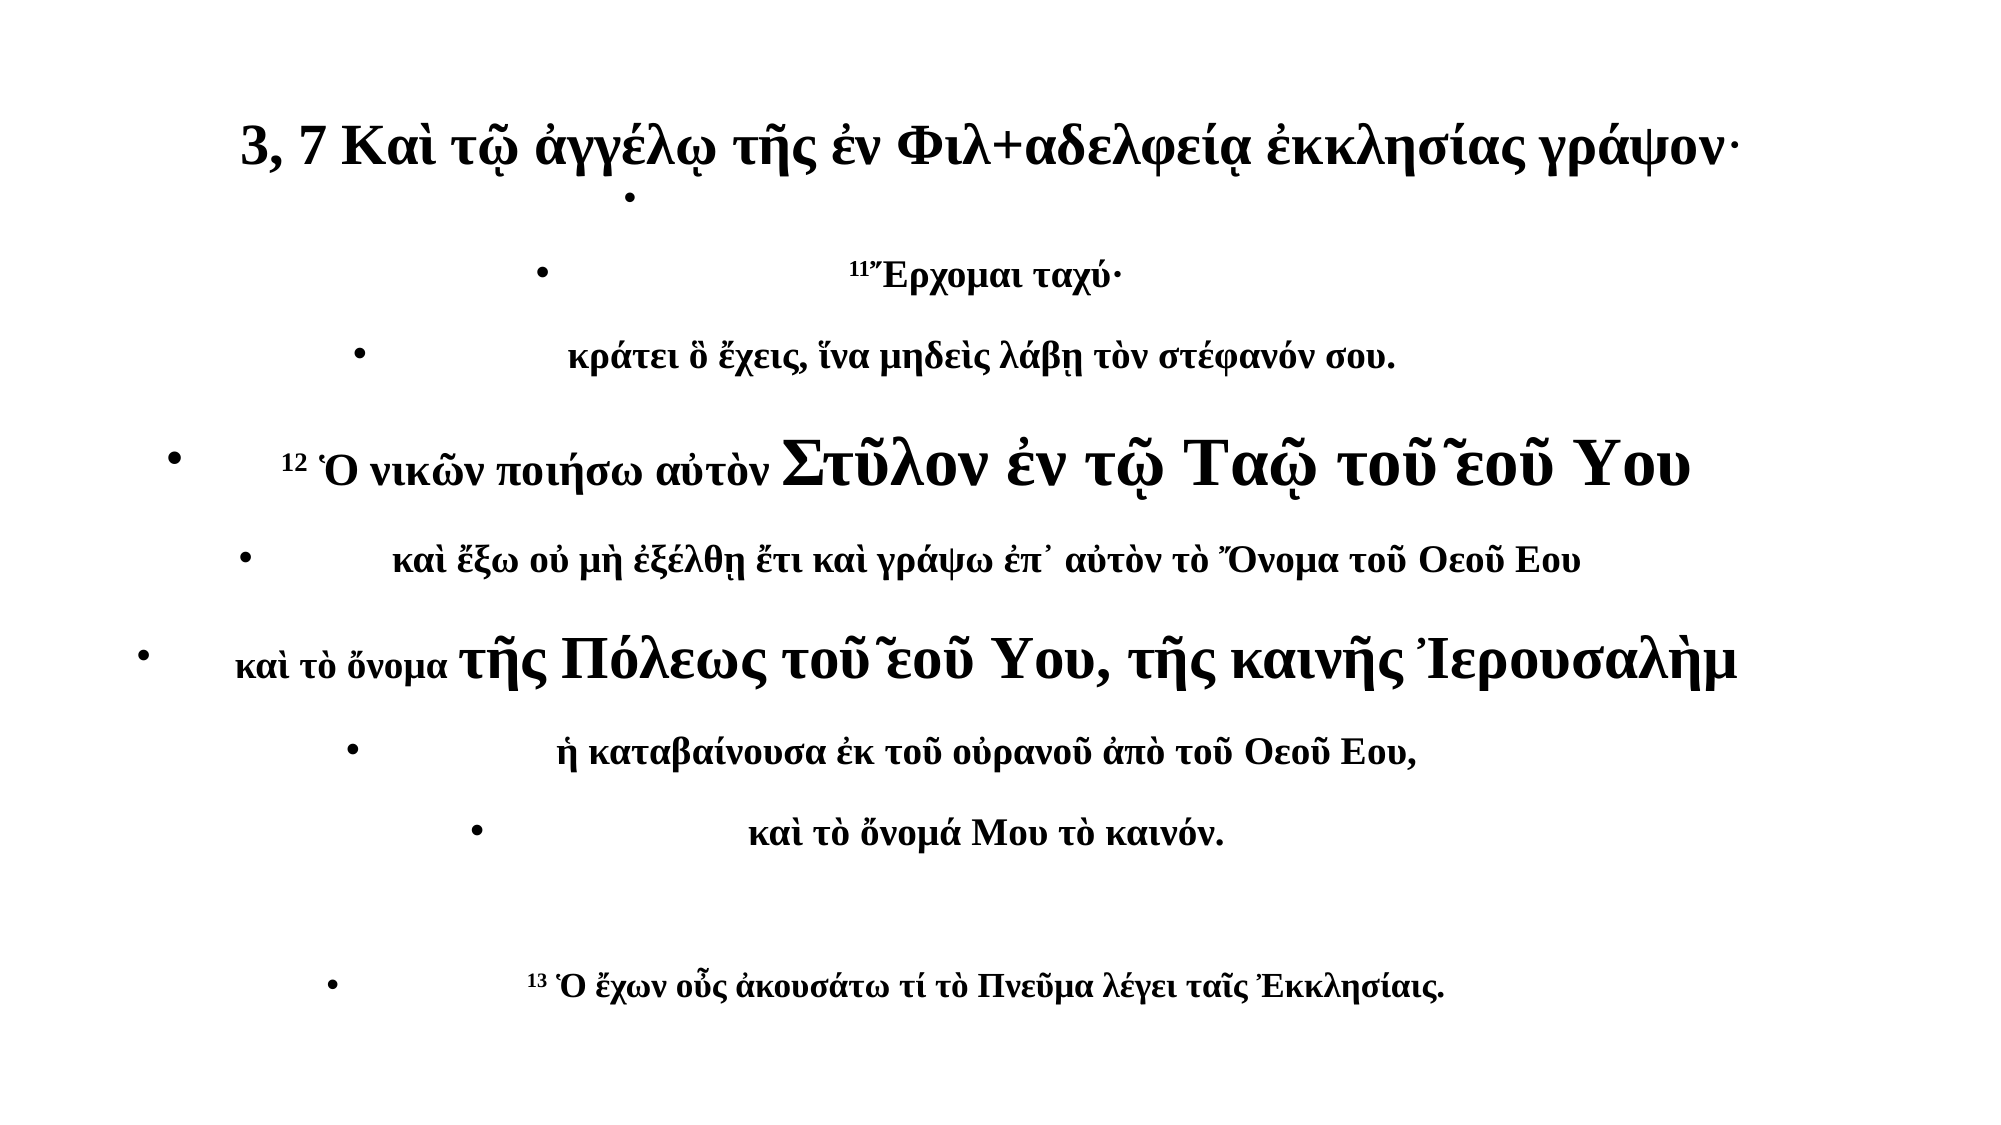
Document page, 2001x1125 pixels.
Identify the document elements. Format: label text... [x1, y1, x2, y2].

list 11Ἔρχομαι ταχύ· κράτει ὃ ἔχεις, ἵνα μηδεὶς λάβῃ τὸν στέφανόν σου. 12 Ὁ νικῶν ποιήσω αὐτὸν Στῦλον ἐν τῷ ναῷ τοῦ θεοῦ μου καὶ ἔξω οὐ μὴ ἐξέλθῃ ἔτι καὶ γράψω ἐπ᾽ αὐτὸν τὸ Ὄνομα τοῦ θεοῦ μου καὶ τὸ ὄνομα τῆς Πόλεως τοῦ θεοῦ μου, τῆς καινῆς Ἰερουσαλὴμ ἡ καταβαίνουσα ἐκ τοῦ οὐρανοῦ ἀπὸ τοῦ θεοῦ μου, καὶ τὸ ὄνομά μου τὸ καινόν. 13 Ὁ ἔχων οὖς ἀκουσάτω τί τὸ Πνεῦμα λέγει ταῖς Ἐκκλησίαις. [66, 167, 1863, 1014]
title 3, 7 Καὶ τῷ ἀγγέλῳ τῆς ἐν Φιλ+αδελφείᾳ ἐκκλησίας γράψον· [137, 59, 1863, 167]
